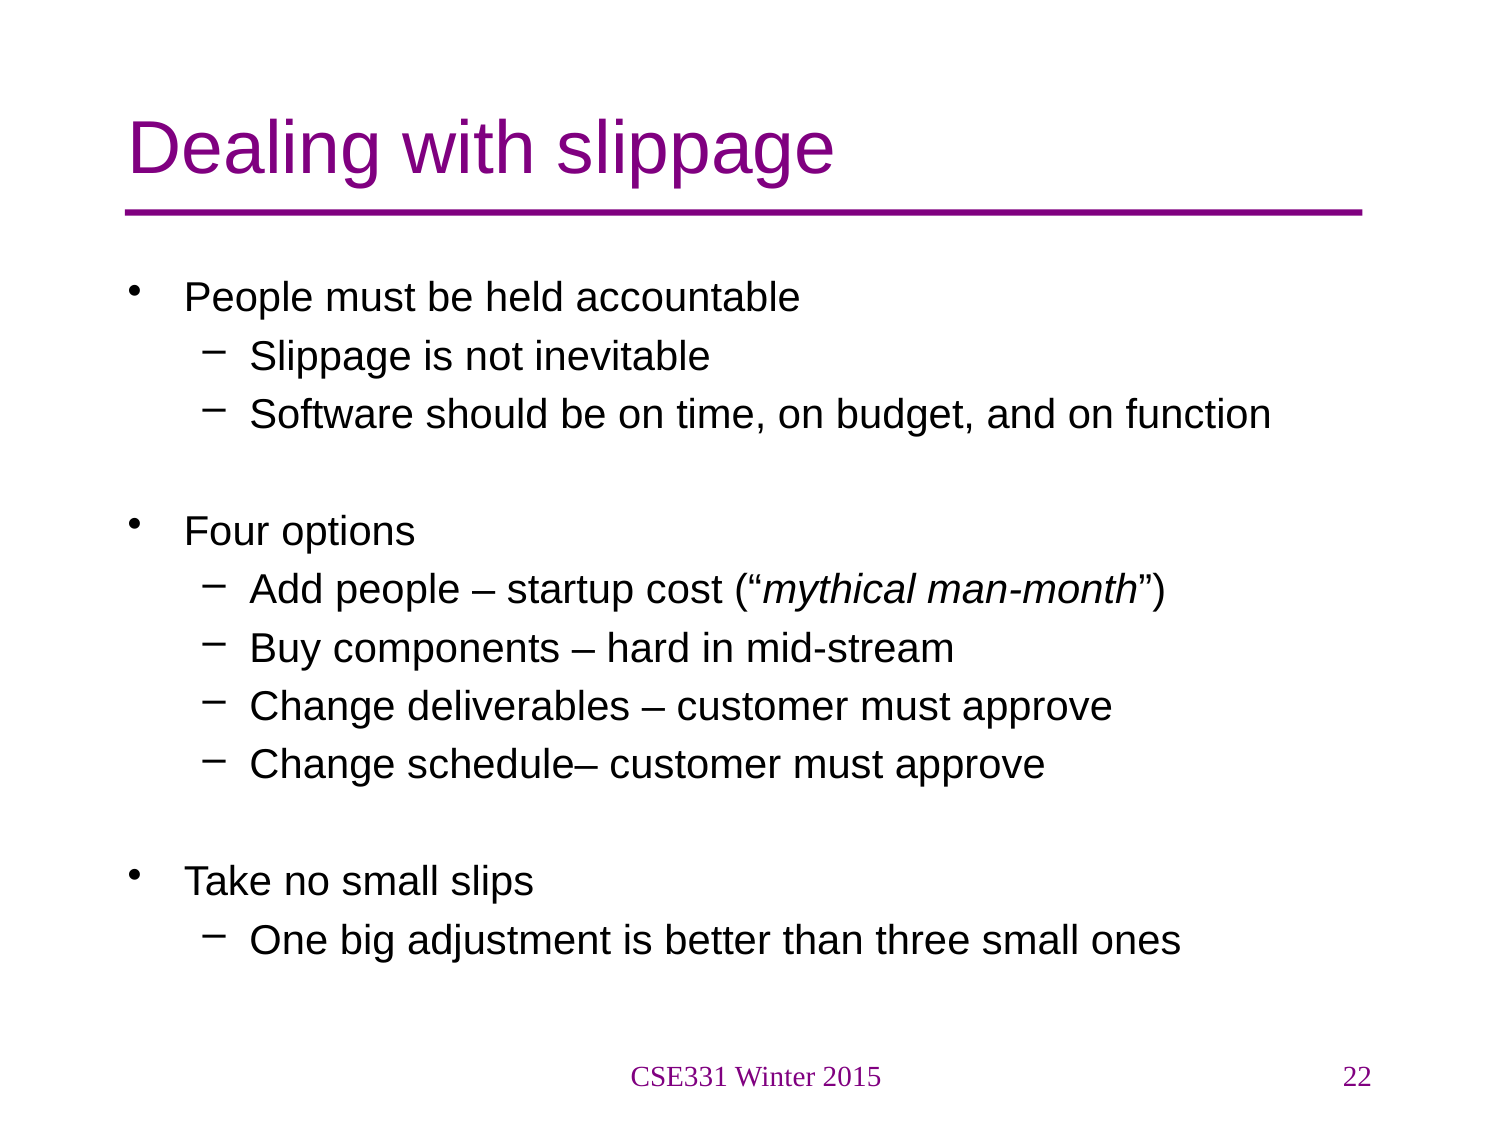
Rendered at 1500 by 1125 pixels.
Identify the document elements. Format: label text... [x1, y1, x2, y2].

list People must be held accountable Slippage is not inevitable Software should be on time, on budget, and on function Four options Add people – startup cost (“mythical man-month”) Buy components – hard in mid-stream Change deliverables – customer must approve Change schedule– customer must approve Take no small slips One big adjustment is better than three small ones [112, 262, 1413, 1038]
title Dealing with slippage [112, 50, 1388, 238]
footer CSE331 Winter 2015 [474, 1049, 1038, 1125]
slide_number 22 [1074, 1049, 1388, 1125]
